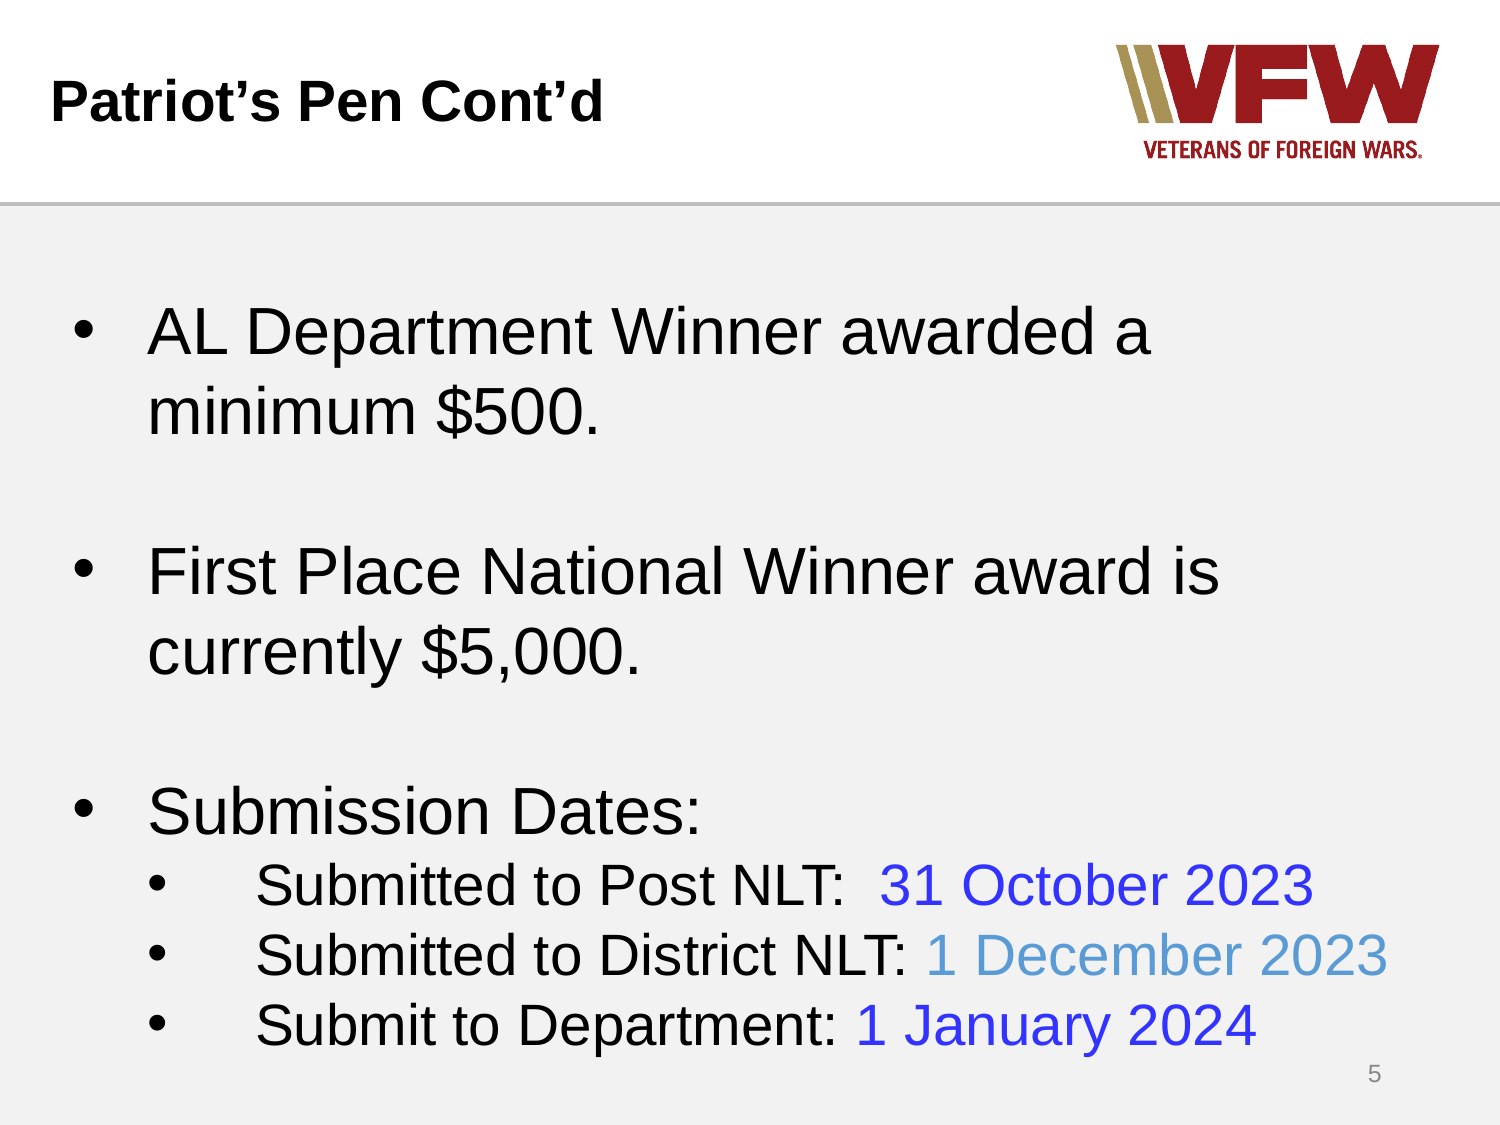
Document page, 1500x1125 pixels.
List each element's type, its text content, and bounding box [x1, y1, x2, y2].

picture [1115, 44, 1440, 159]
title Patriot’s Pen Cont’d [35, 22, 1075, 184]
slide_number 5 [1059, 1065, 1397, 1103]
text_box AL Department Winner awarded a minimum $500. First Place National Winner award is currently $5,000. Submission Dates: Submitted to Post NLT: 31 October 2023 Submitted to District NLT: 1 December 2023 Submit to Department: 1 January 2024 [57, 280, 1443, 1065]
